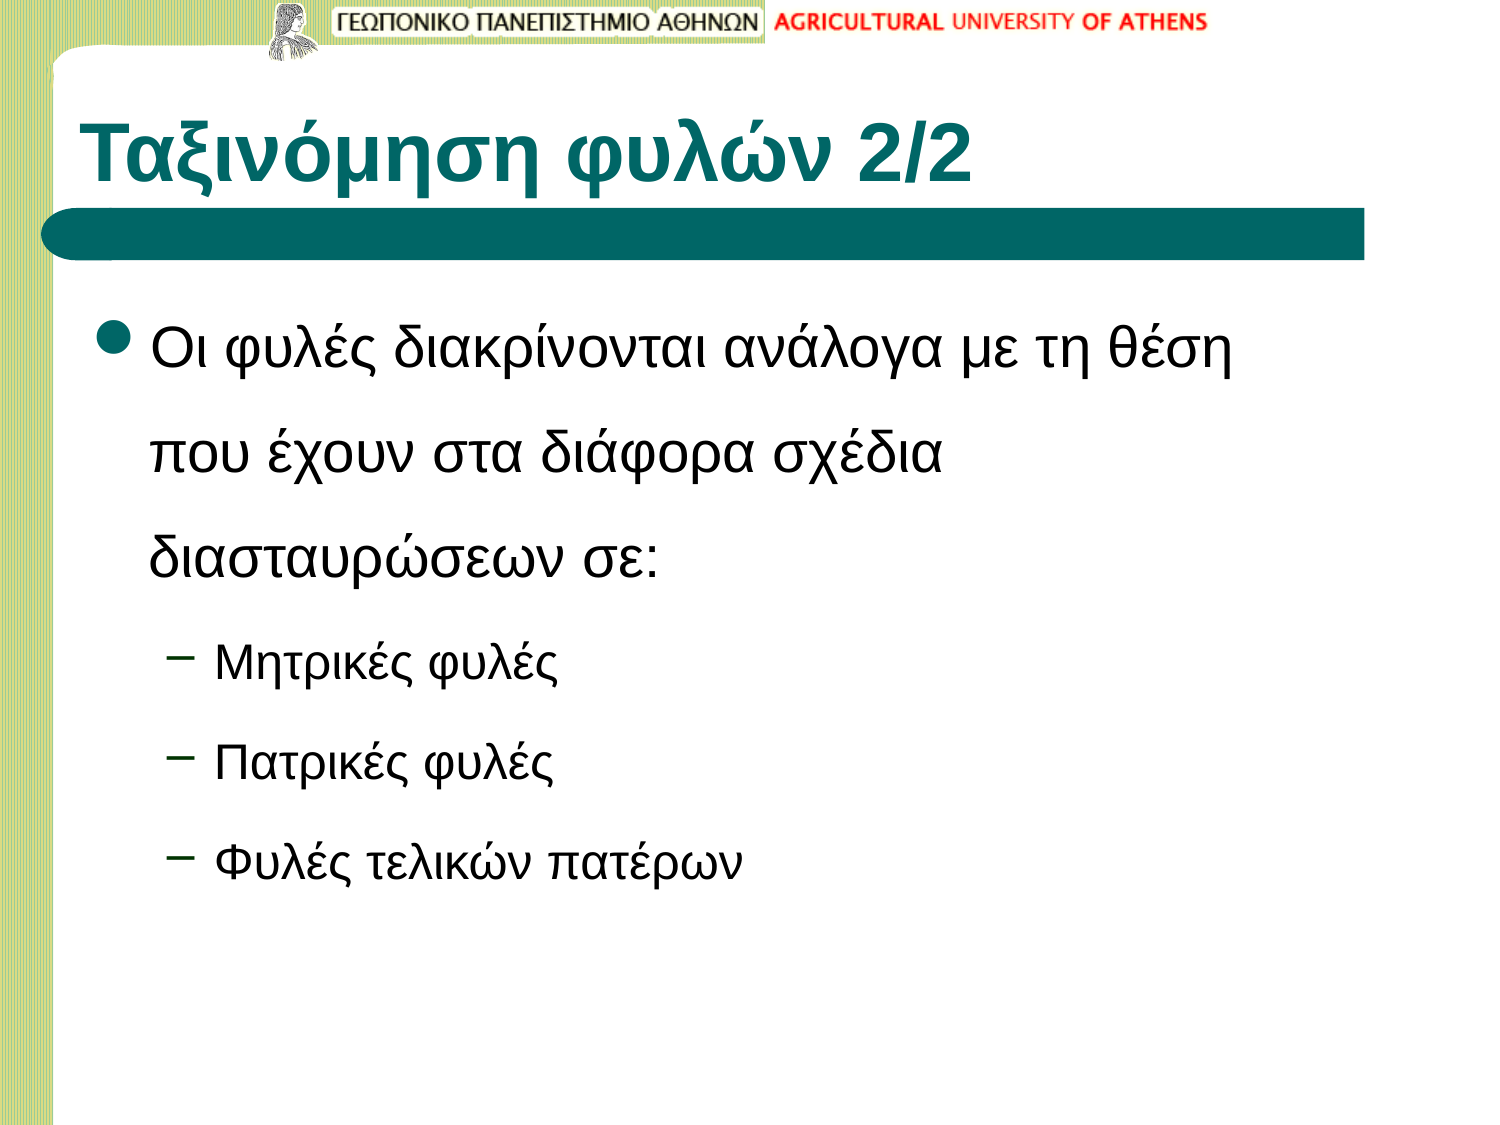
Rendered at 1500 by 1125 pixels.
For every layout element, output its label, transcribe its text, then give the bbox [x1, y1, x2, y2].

picture [269, 0, 1228, 49]
list Οι φυλές διακρίνονται ανάλογα με τη θέση που έχουν στα διάφορα σχέδια διασταυρώσεων σε: Μητρικές φυλές Πατρικές φυλές Φυλές τελικών πατέρων [76, 267, 1365, 1083]
title Ταξινόμηση φυλών 2/2 [64, 49, 1365, 207]
